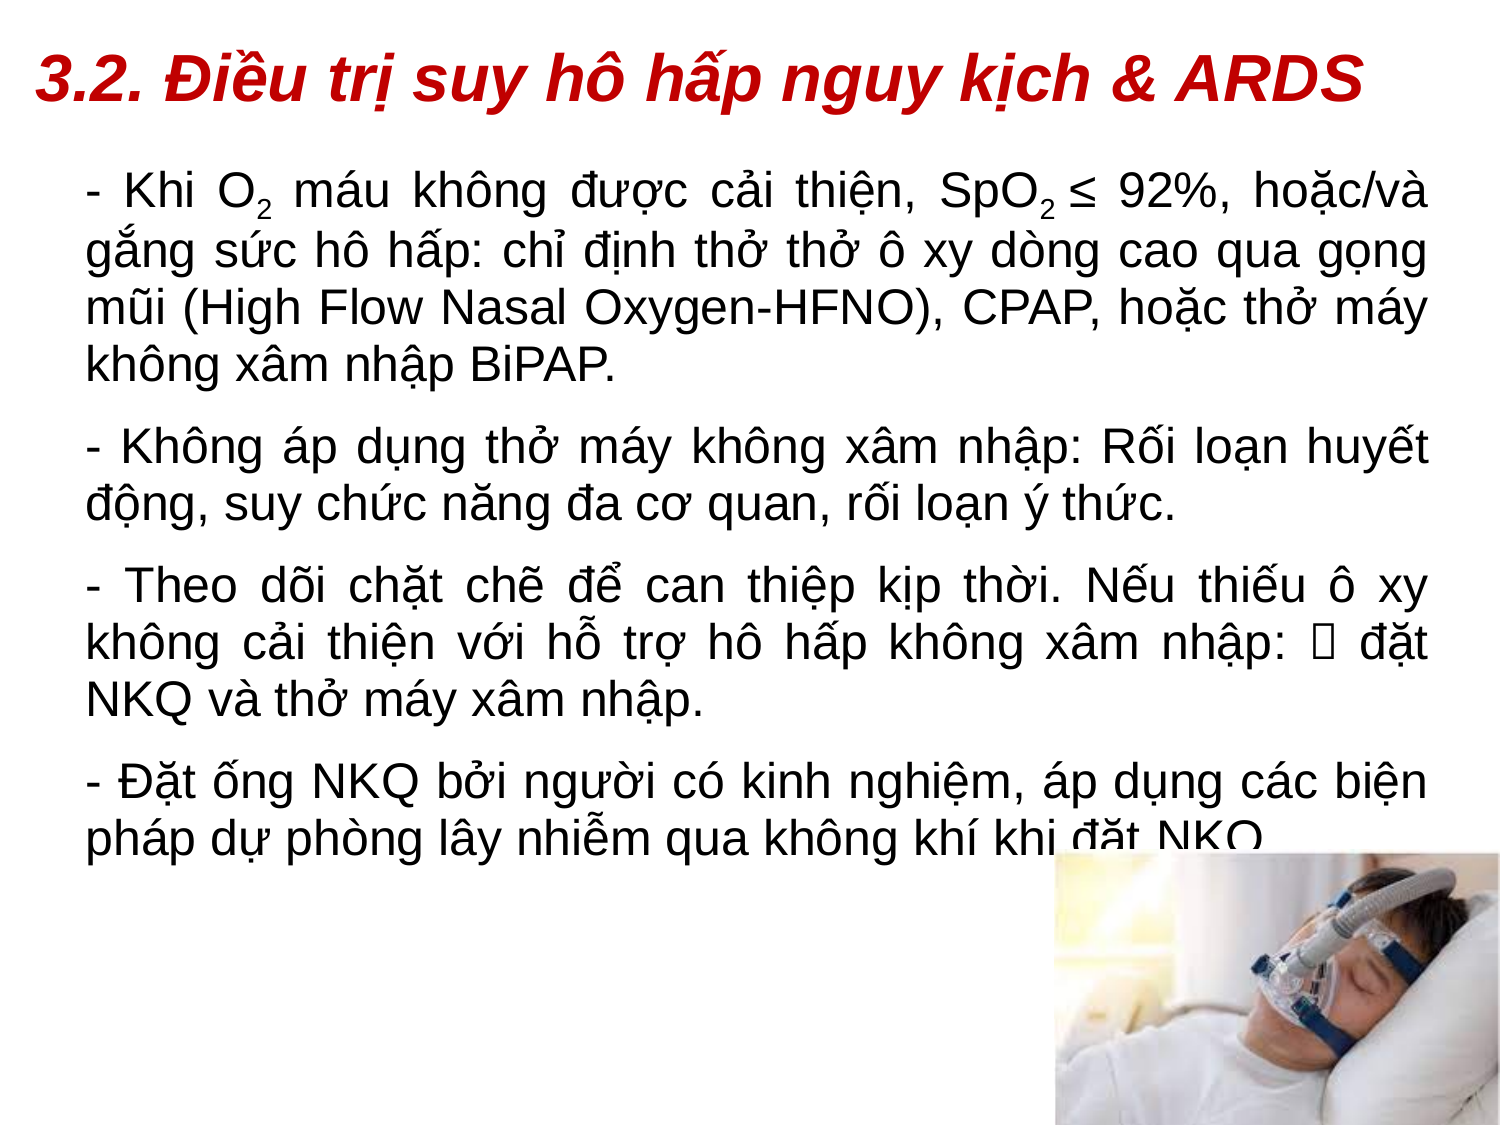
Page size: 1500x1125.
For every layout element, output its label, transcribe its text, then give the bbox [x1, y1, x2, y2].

picture [1054, 849, 1500, 1125]
title 3.2. Điều trị suy hô hấp nguy kịch & ARDS [34, 40, 1466, 133]
list - Khi O2 máu không được cải thiện, SpO2 ≤ 92%, hoặc/và gắng sức hô hấp: chỉ định thở thở ô xy dòng cao qua gọng mũi (High Flow Nasal Oxygen-HFNO), CPAP, hoặc thở máy không xâm nhập BiPAP. - Không áp dụng thở máy không xâm nhập: Rối loạn huyết động, suy chức năng đa cơ quan, rối loạn ý thức. - Theo dõi chặt chẽ để can thiệp kịp thời. Nếu thiếu ô xy không cải thiện với hỗ trợ hô hấp không xâm nhập:  đặt NKQ và thở máy xâm nhập. - Đặt ống NKQ bởi người có kinh nghiệm, áp dụng các biện pháp dự phòng lây nhiễm qua không khí khi đặt NKQ. [85, 156, 1430, 1110]
